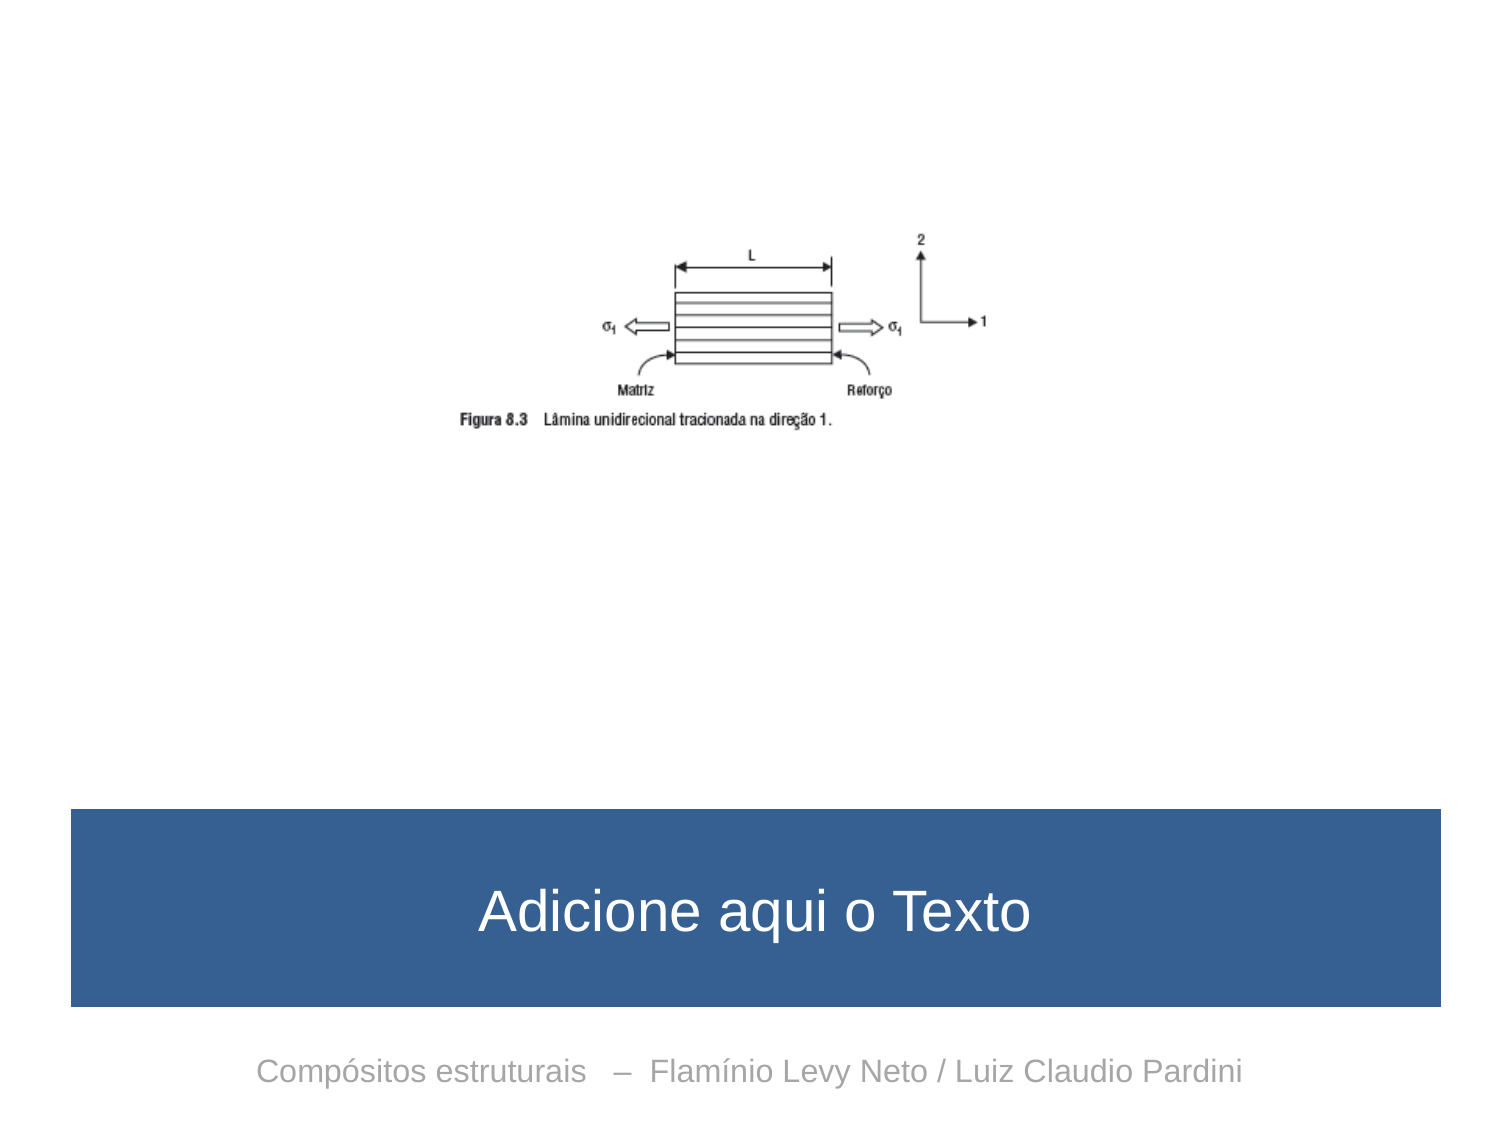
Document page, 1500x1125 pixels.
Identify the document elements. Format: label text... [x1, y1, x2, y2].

picture [430, 184, 1018, 446]
text_box Adicione aqui o Texto [70, 808, 1442, 1008]
footer Compósitos estruturais – Flamínio Levy Neto / Luiz Claudio Pardini [0, 1042, 1500, 1103]
